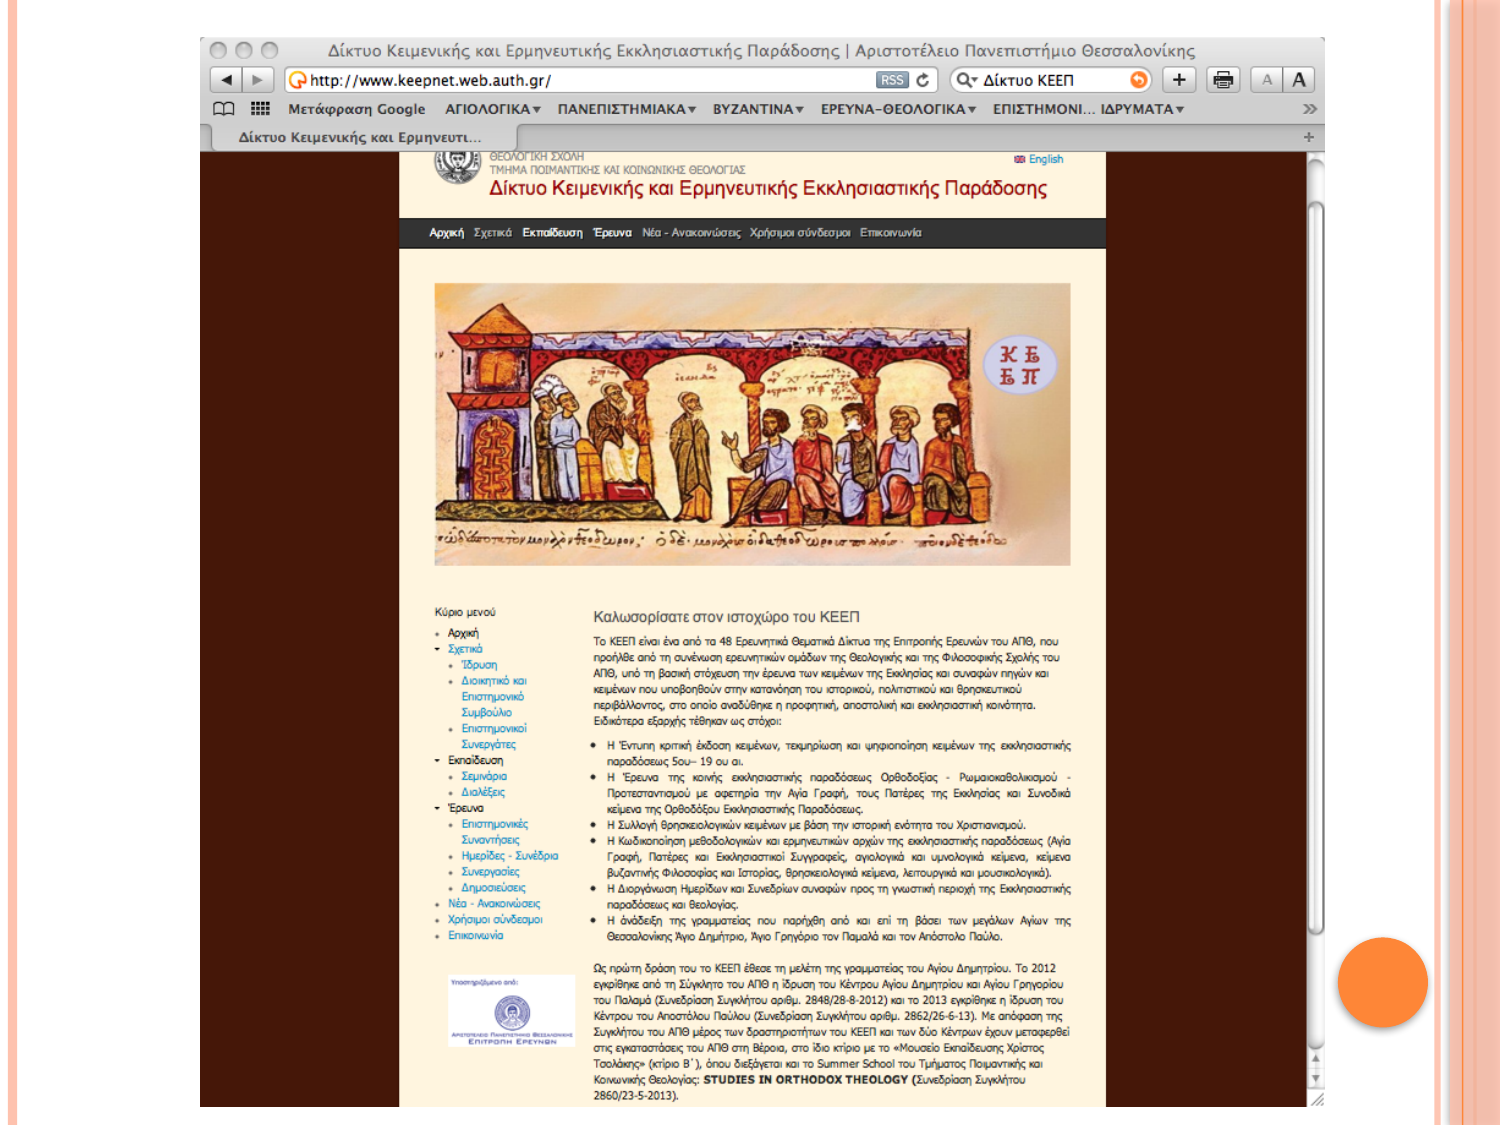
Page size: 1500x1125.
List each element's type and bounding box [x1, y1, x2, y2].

list [199, 36, 1326, 1107]
